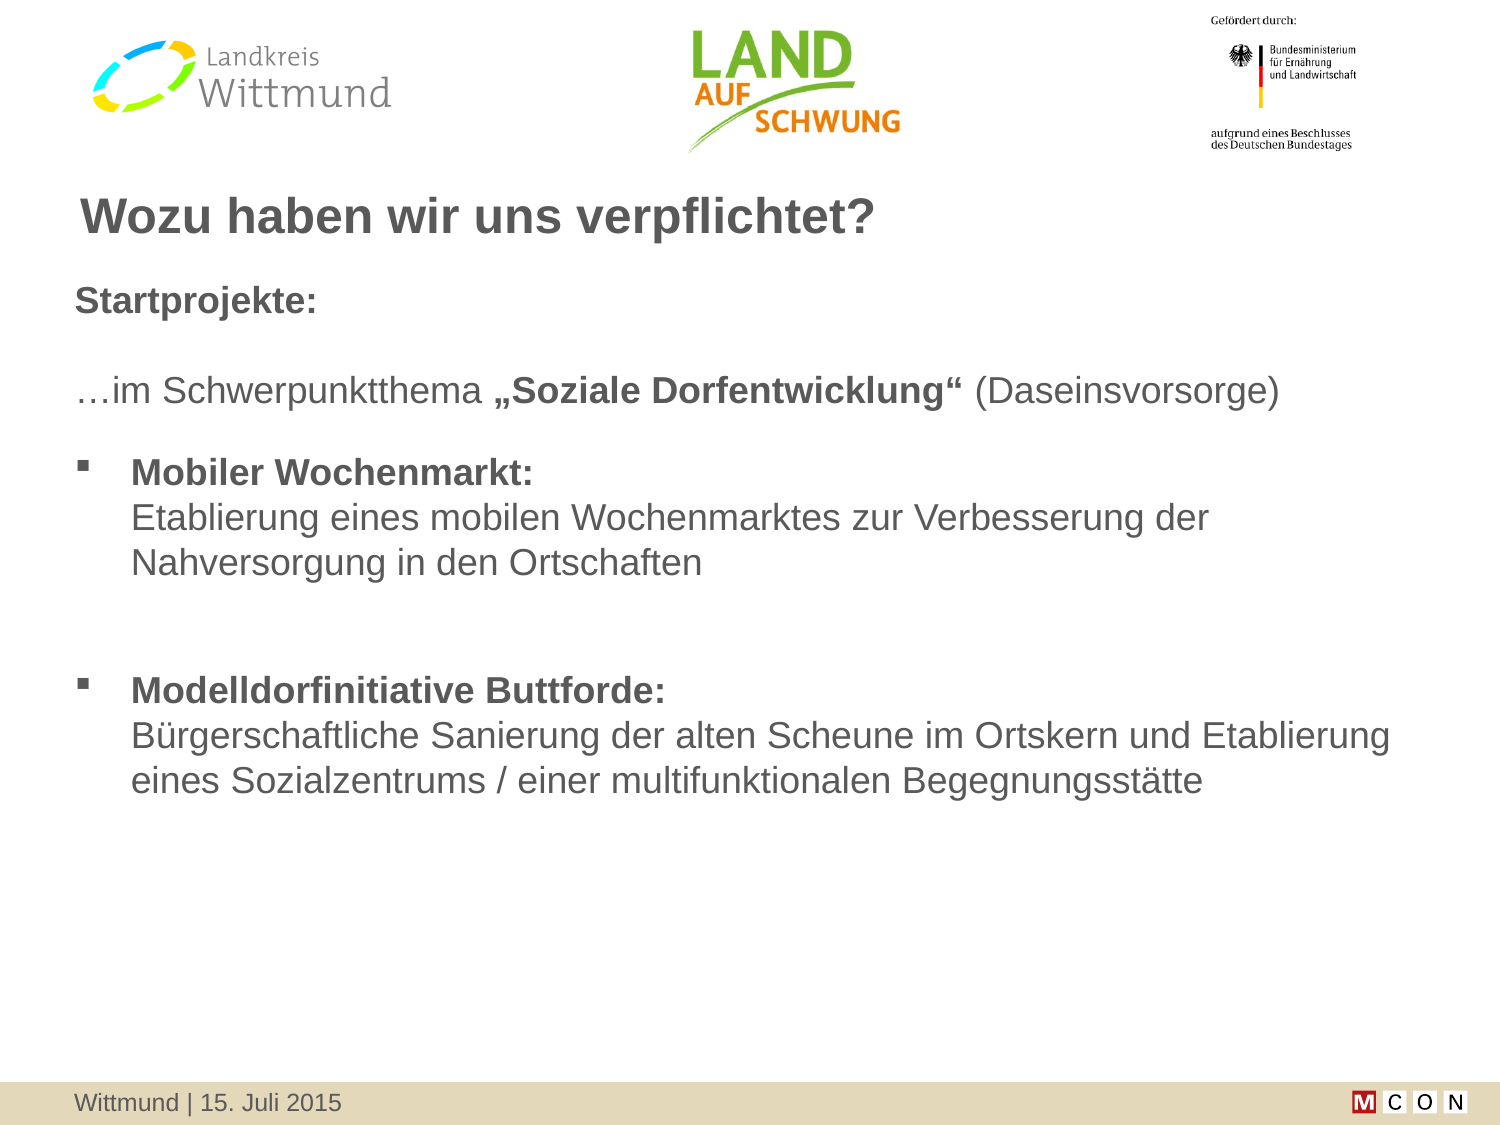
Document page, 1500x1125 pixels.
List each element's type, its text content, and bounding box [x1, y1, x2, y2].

picture [678, 22, 909, 161]
title Wozu haben wir uns verpflichtet? [80, 183, 1465, 245]
footer Wittmund | 15. Juli 2015 [74, 1086, 1471, 1117]
picture [1181, 0, 1418, 169]
picture [76, 24, 406, 133]
list Startprojekte: …im Schwerpunktthema „Soziale Dorfentwicklung“ (Daseinsvorsorge) Mobiler Wochenmarkt: Etablierung eines mobilen Wochenmarktes zur Verbesserung der Nahversorgung in den Ortschaften Modelldorfinitiative Buttforde: Bürgerschaftliche Sanierung der alten Scheune im Ortskern und Etablierung eines Sozialzentrums / einer multifunktionalen Begegnungsstätte [59, 268, 1416, 859]
